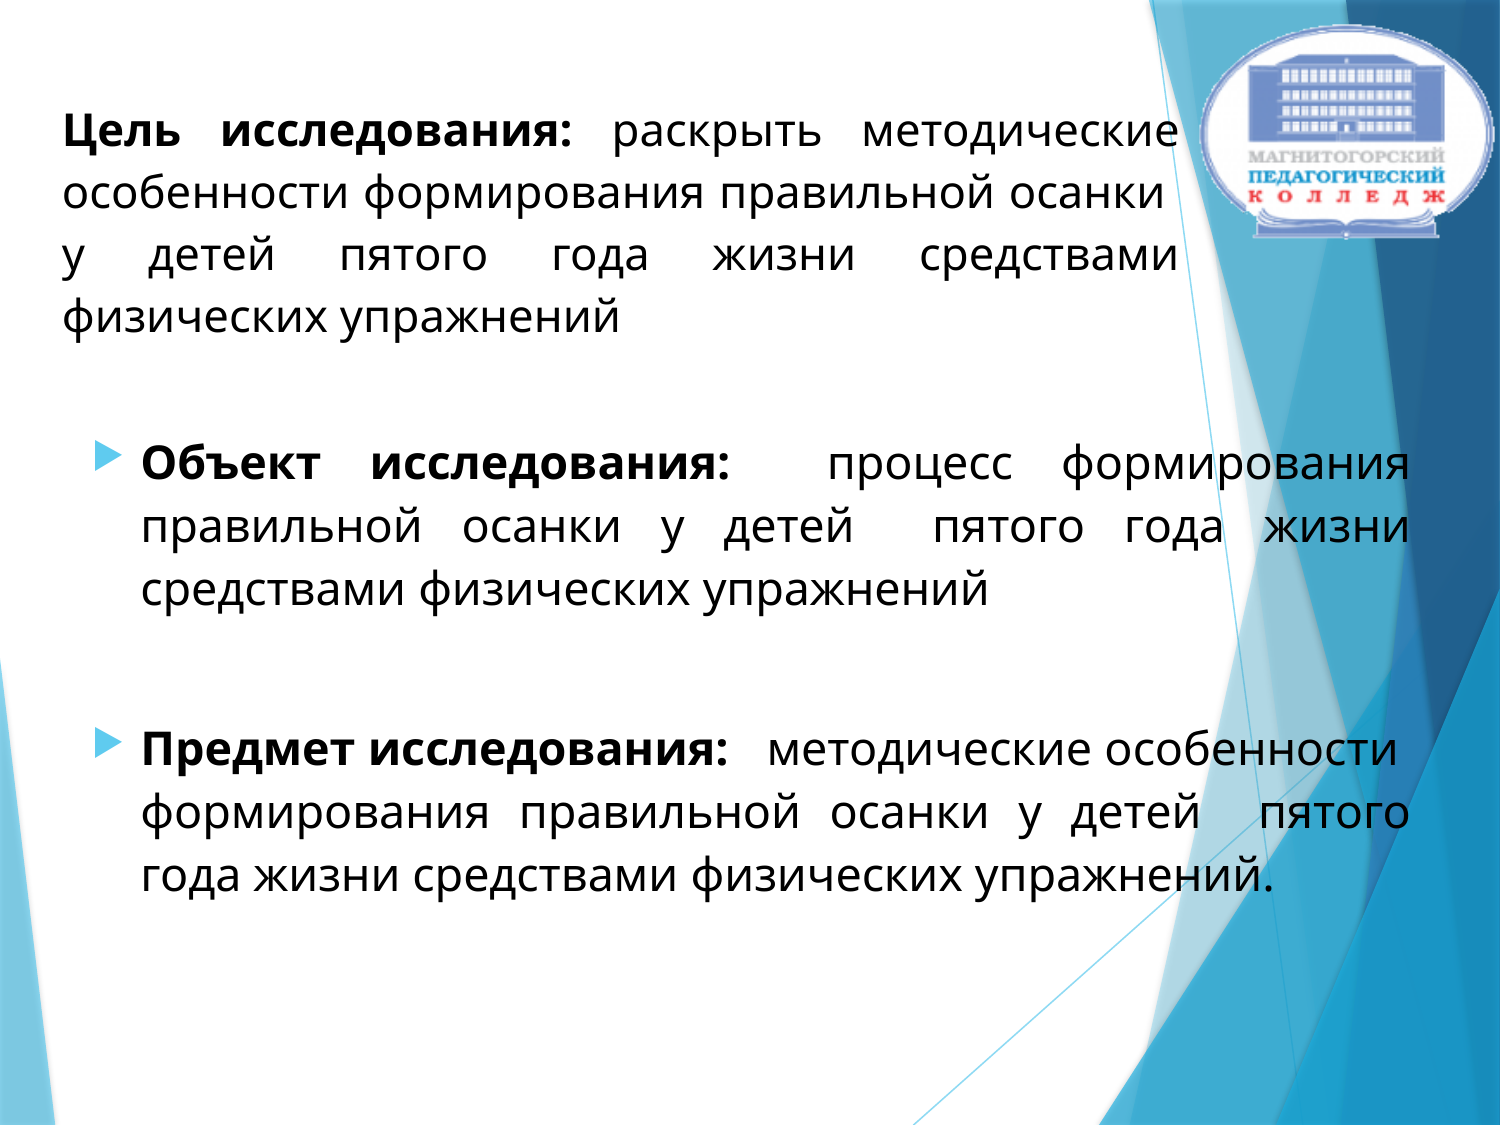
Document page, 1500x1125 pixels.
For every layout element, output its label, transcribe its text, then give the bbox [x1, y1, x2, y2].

list Объект исследования: процесс формирования правильной осанки у детей пятого года жизни средствами физических упражнений Предмет исследования: методические особенности формирования правильной осанки у детей пятого года жизни средствами физических упражнений. [76, 421, 1427, 985]
picture [1147, 22, 1500, 243]
title Цель исследования: раскрыть методические особенности формирования правильной осанки у детей пятого года жизни средствами физических упражнений [46, 90, 1196, 409]
